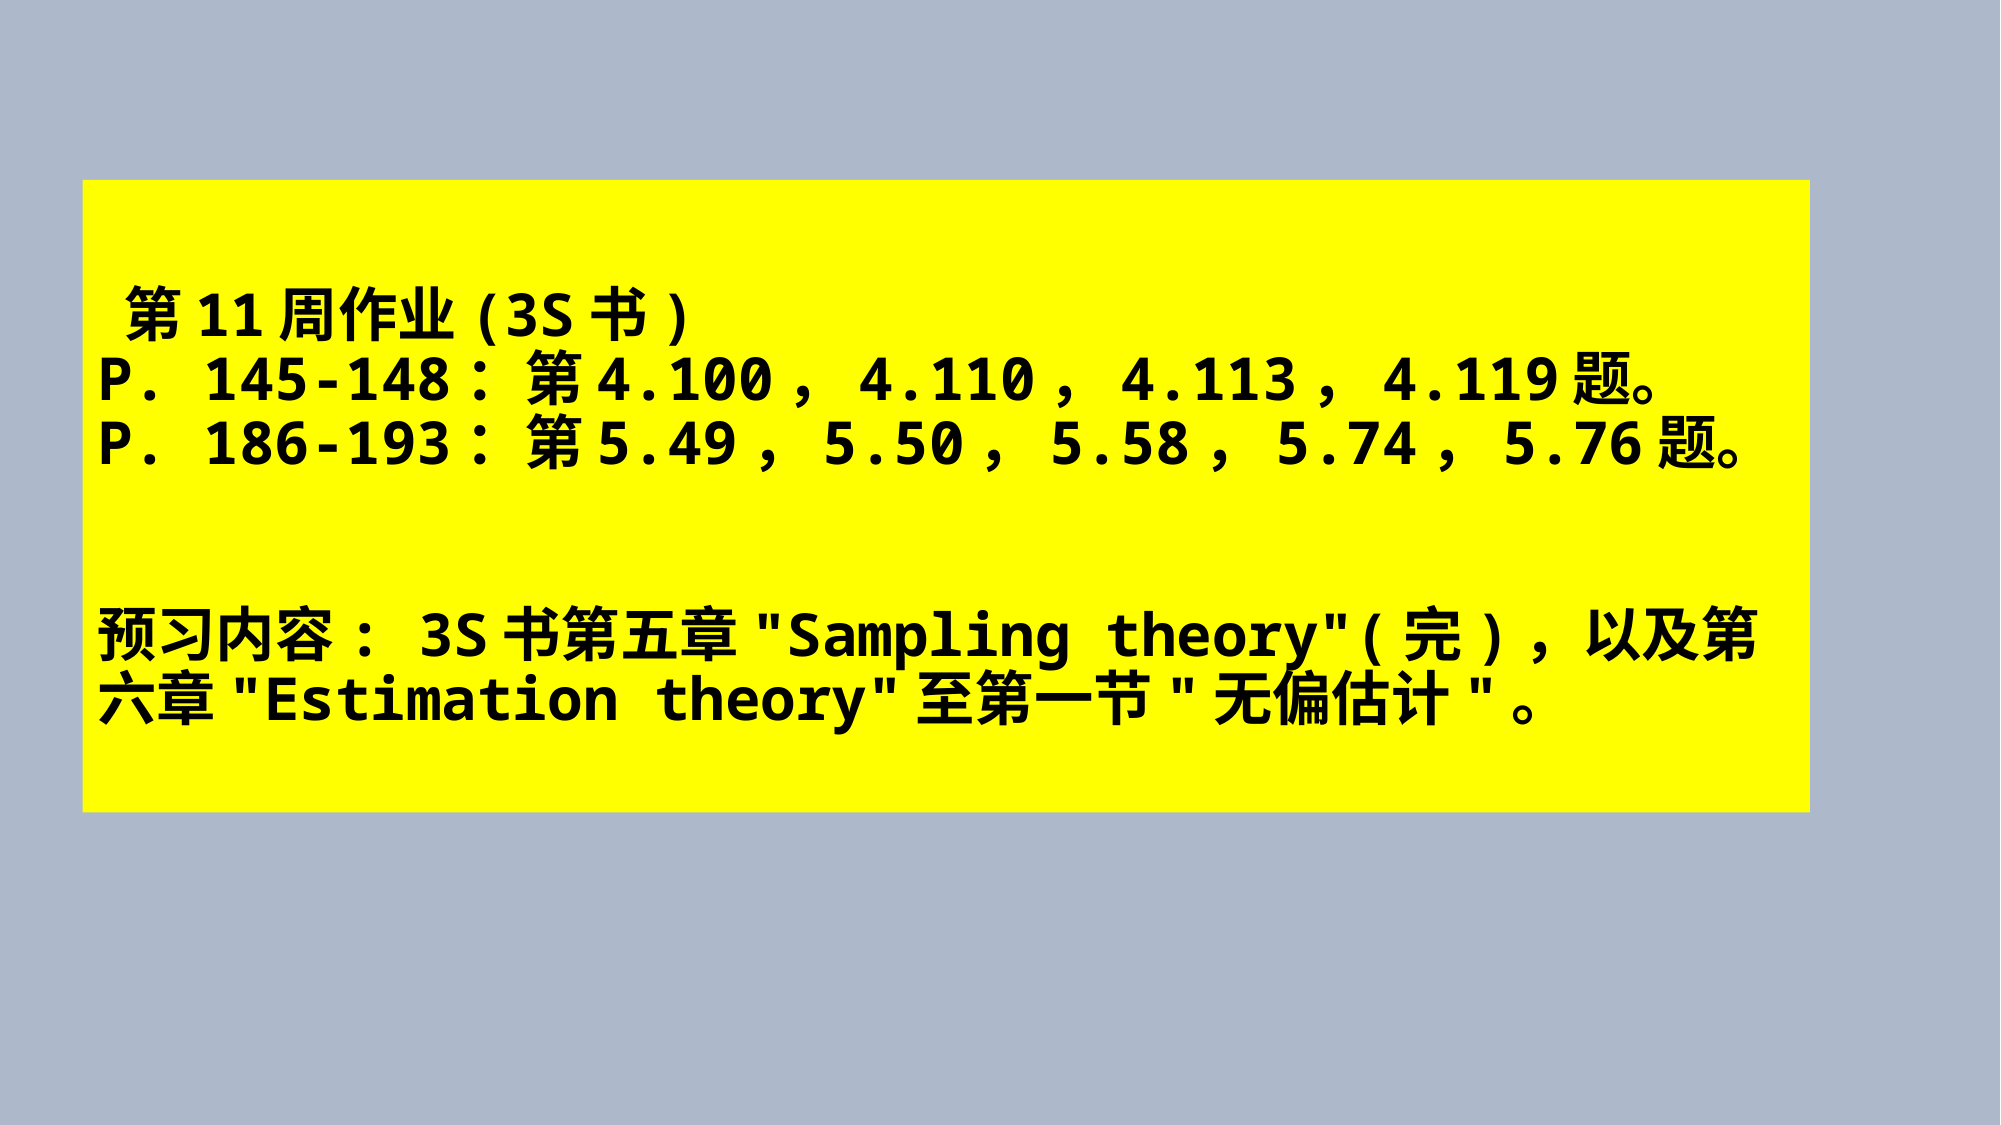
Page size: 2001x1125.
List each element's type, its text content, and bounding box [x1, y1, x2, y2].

title 第11周作业(3S书) P. 145-148：第4.100，4.110，4.113，4.119题。 P. 186-193：第5.49，5.50，5.58，5.74，5.76题。 预习内容: 3S书第五章"Sampling theory"(完)，以及第六章"Estimation theory"至第一节"无偏估计"。 [82, 179, 1810, 813]
